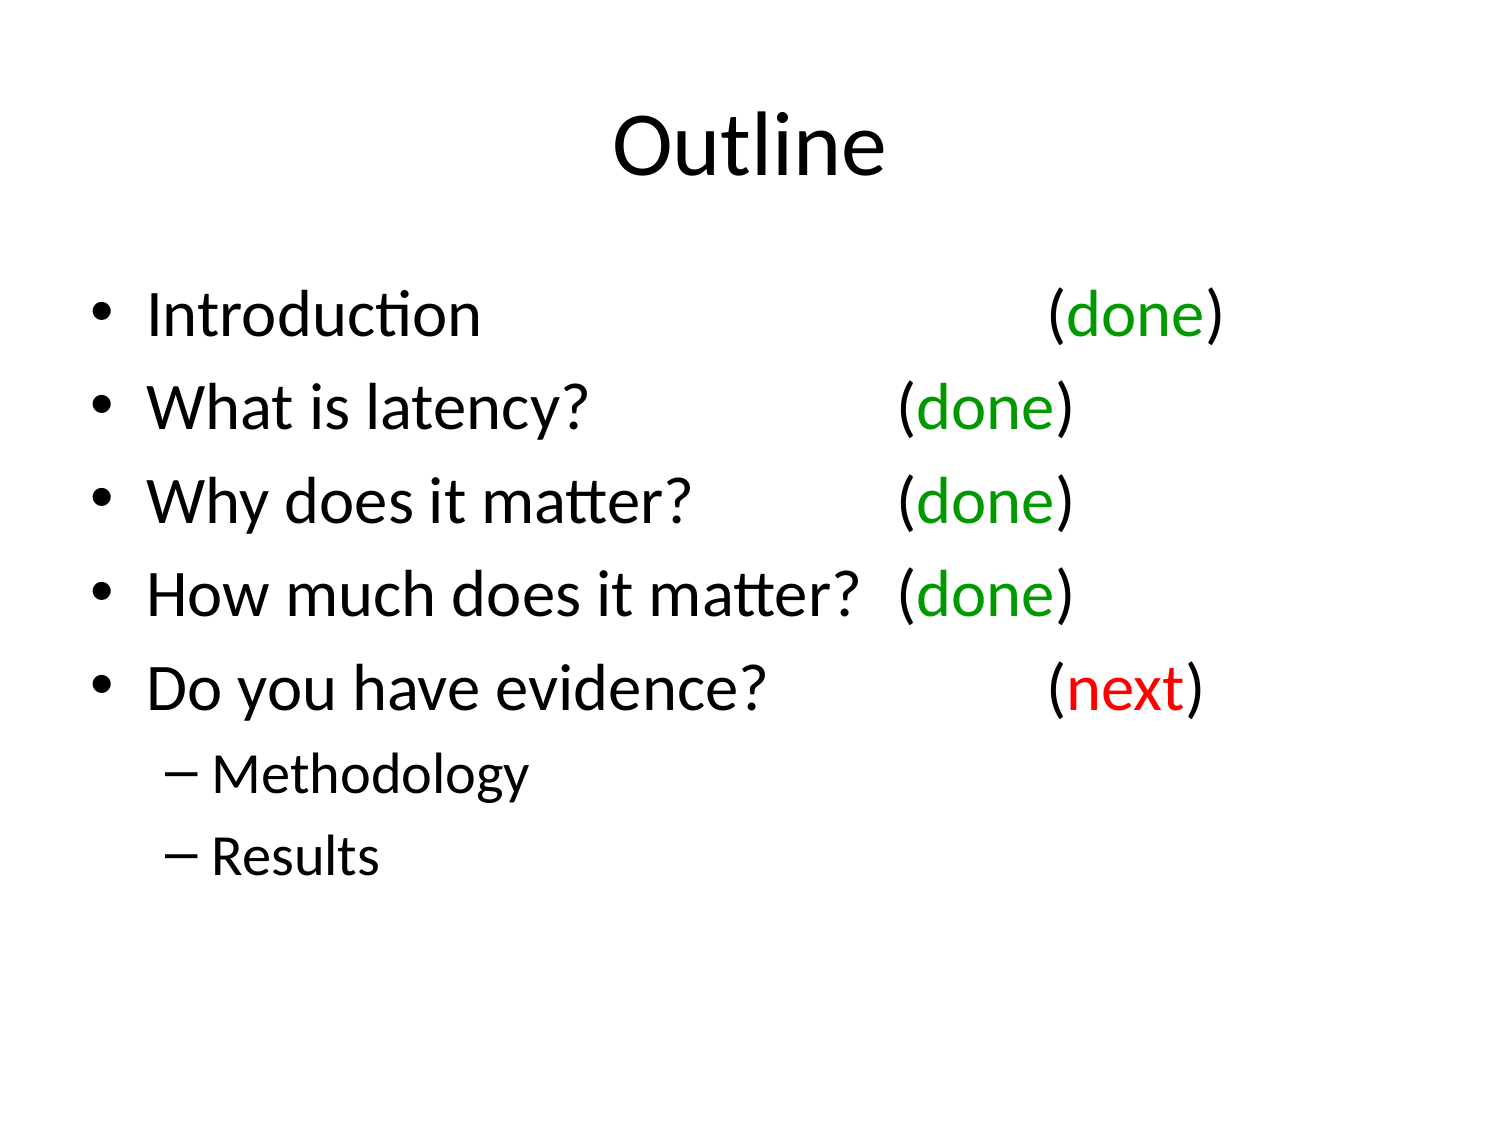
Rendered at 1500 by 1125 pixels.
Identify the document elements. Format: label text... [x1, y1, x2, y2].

title Outline [75, 45, 1425, 233]
list Introduction (done) What is latency? (done) Why does it matter? (done) How much does it matter? (done) Do you have evidence? (next) Methodology Results [75, 262, 1425, 1005]
